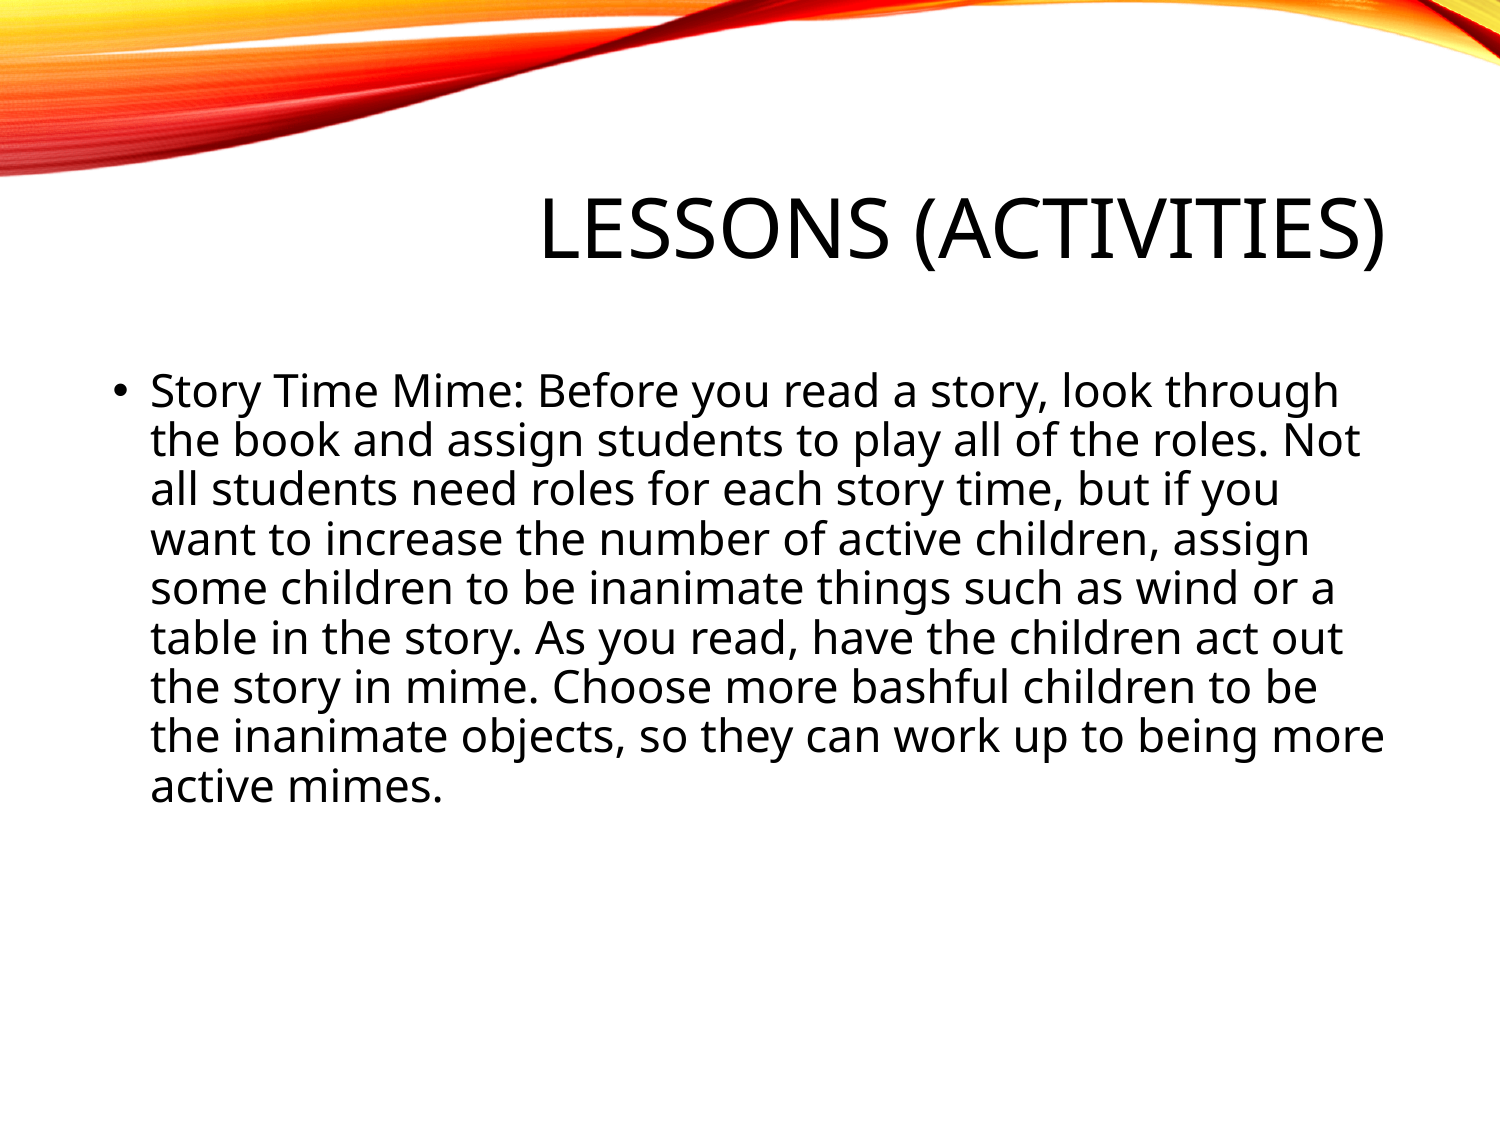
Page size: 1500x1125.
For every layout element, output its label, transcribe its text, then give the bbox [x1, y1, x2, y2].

title Lessons (Activities) [356, 125, 1403, 338]
list Story Time Mime: Before you read a story, look through the book and assign students to play all of the roles. Not all students need roles for each story time, but if you want to increase the number of active children, assign some children to be inanimate things such as wind or a table in the story. As you read, have the children act out the story in mime. Choose more bashful children to be the inanimate objects, so they can work up to being more active mimes. [97, 360, 1403, 1028]
picture [0, 0, 1500, 178]
